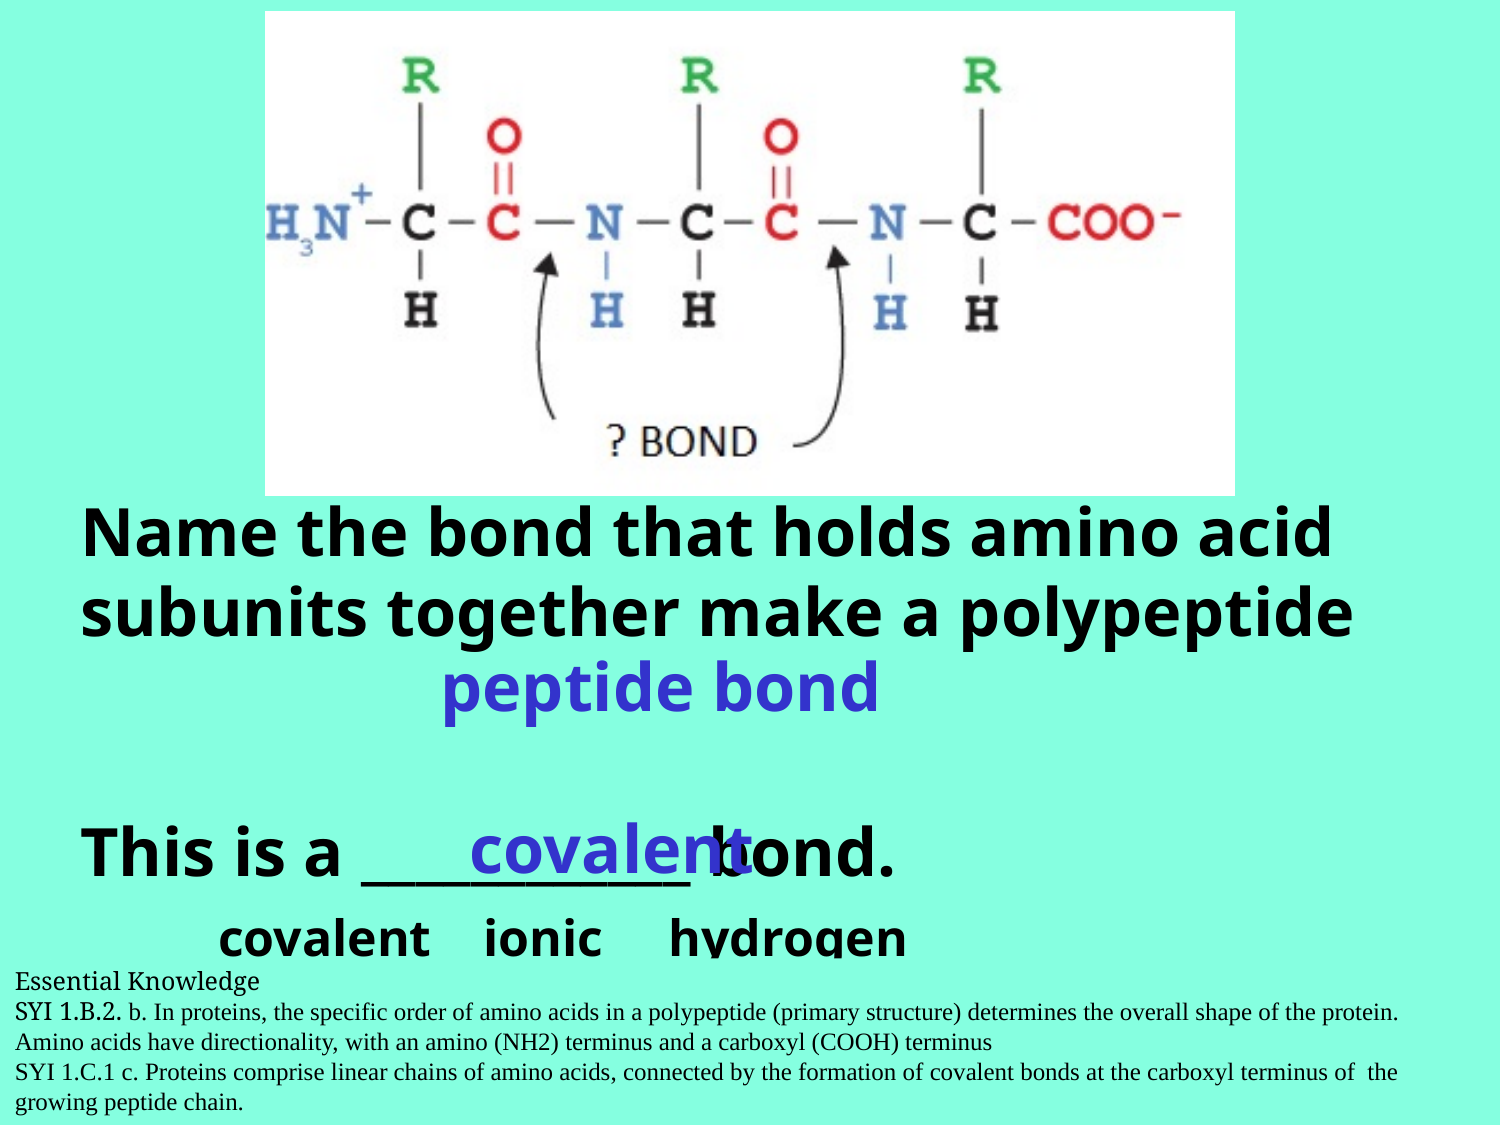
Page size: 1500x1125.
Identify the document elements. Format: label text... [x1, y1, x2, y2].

text_box Name the bond that holds amino acid subunits together make a polypeptide This is a ____________ bond. covalent ionic hydrogen [65, 482, 1500, 977]
picture [265, 11, 1235, 497]
text_box Essential Knowledge SYI 1.B.2. b. In proteins, the specific order of amino acids in a polypeptide (primary structure) determines the overall shape of the protein. Amino acids have directionality, with an amino (NH2) terminus and a carboxyl (COOH) terminus SYI 1.C.1 c. Proteins comprise linear chains of amino acids, connected by the formation of covalent bonds at the carboxyl terminus of the growing peptide chain. [0, 958, 1488, 1123]
text_box peptide bond [425, 637, 897, 733]
text_box covalent [454, 799, 770, 895]
